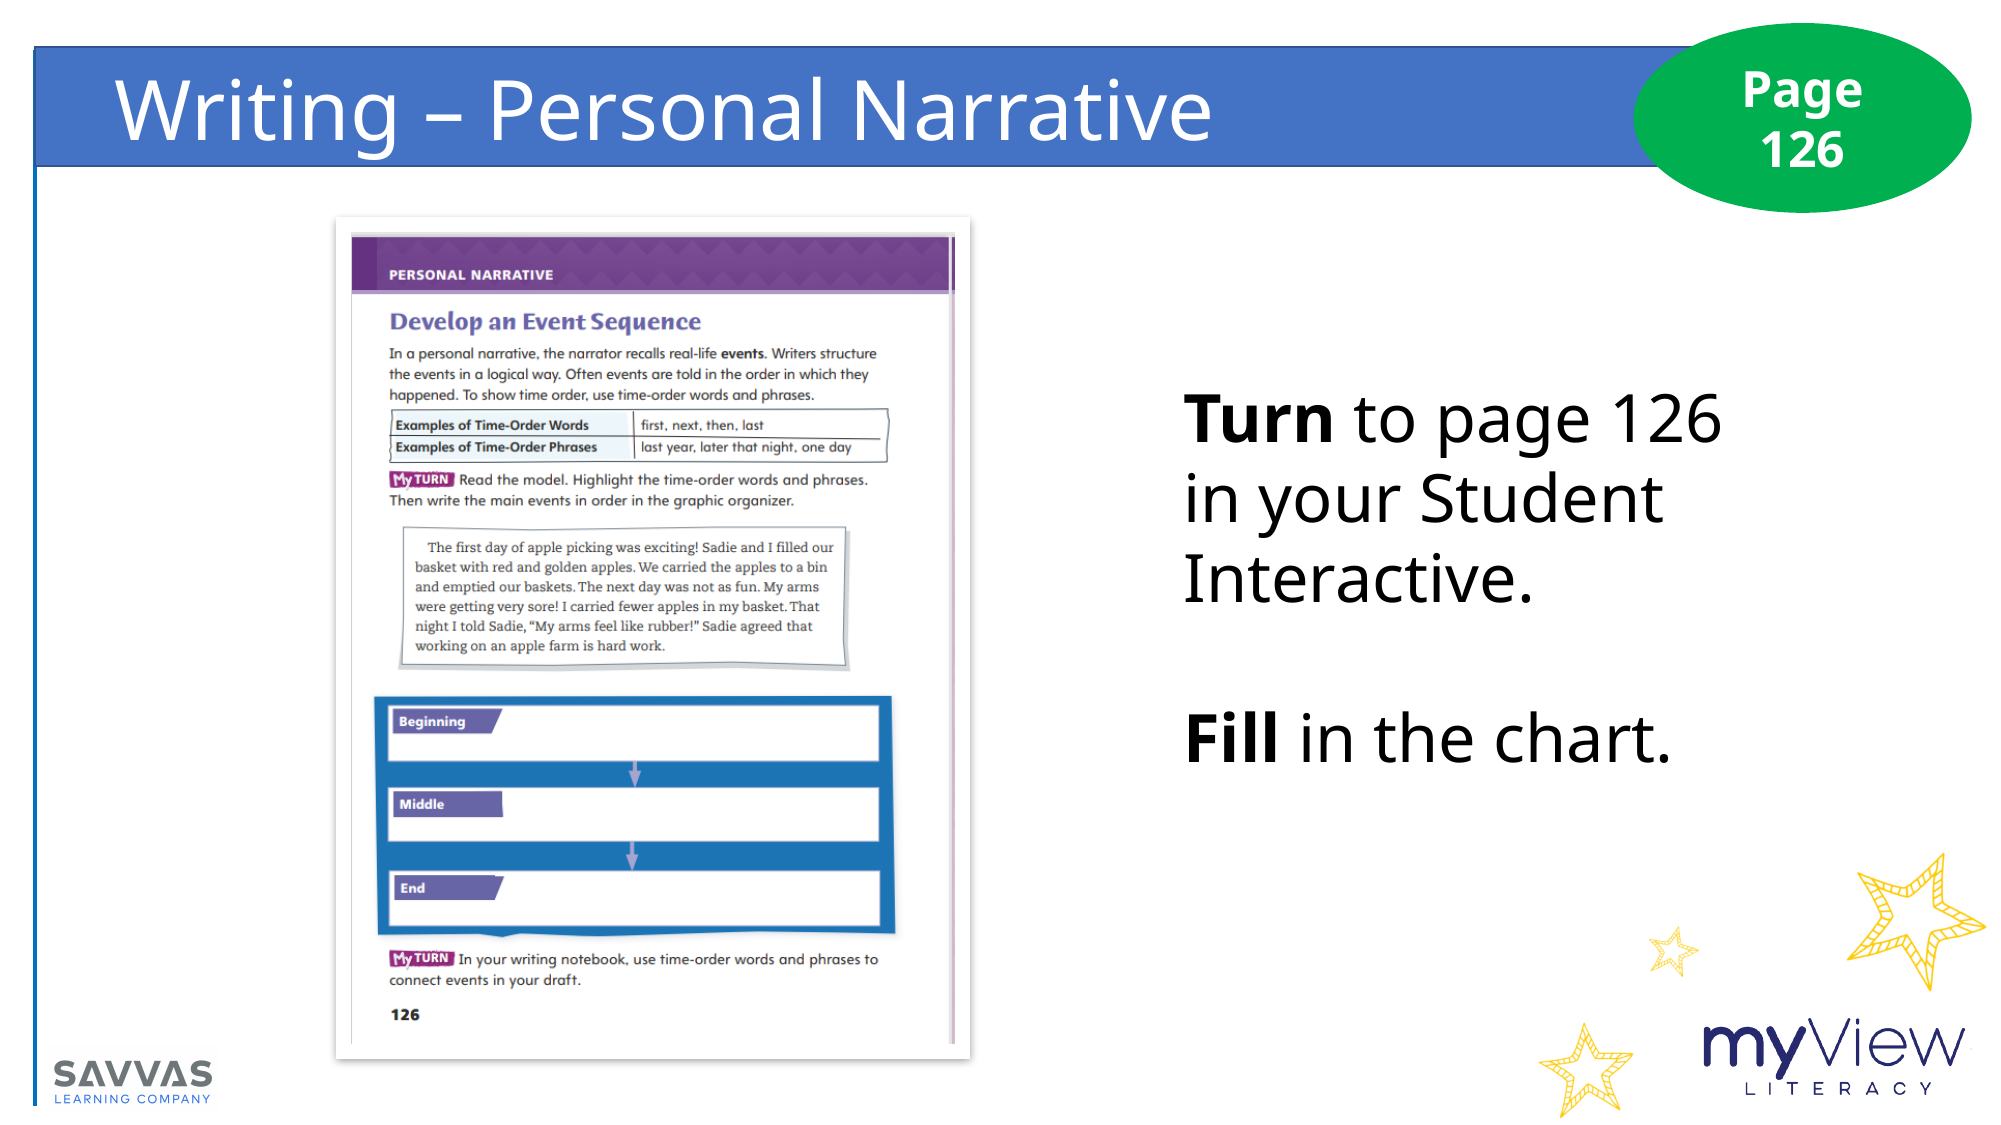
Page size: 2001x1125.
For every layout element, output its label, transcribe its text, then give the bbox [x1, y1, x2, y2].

picture [350, 231, 956, 1045]
text_box Page 126 [1633, 23, 1972, 213]
text_box Writing – Personal Narrative [34, 46, 1690, 167]
picture [48, 1043, 220, 1113]
text_box Turn to page 126 in your Student Interactive. Fill in the chart. [1168, 368, 1809, 784]
picture [1509, 814, 2000, 1125]
